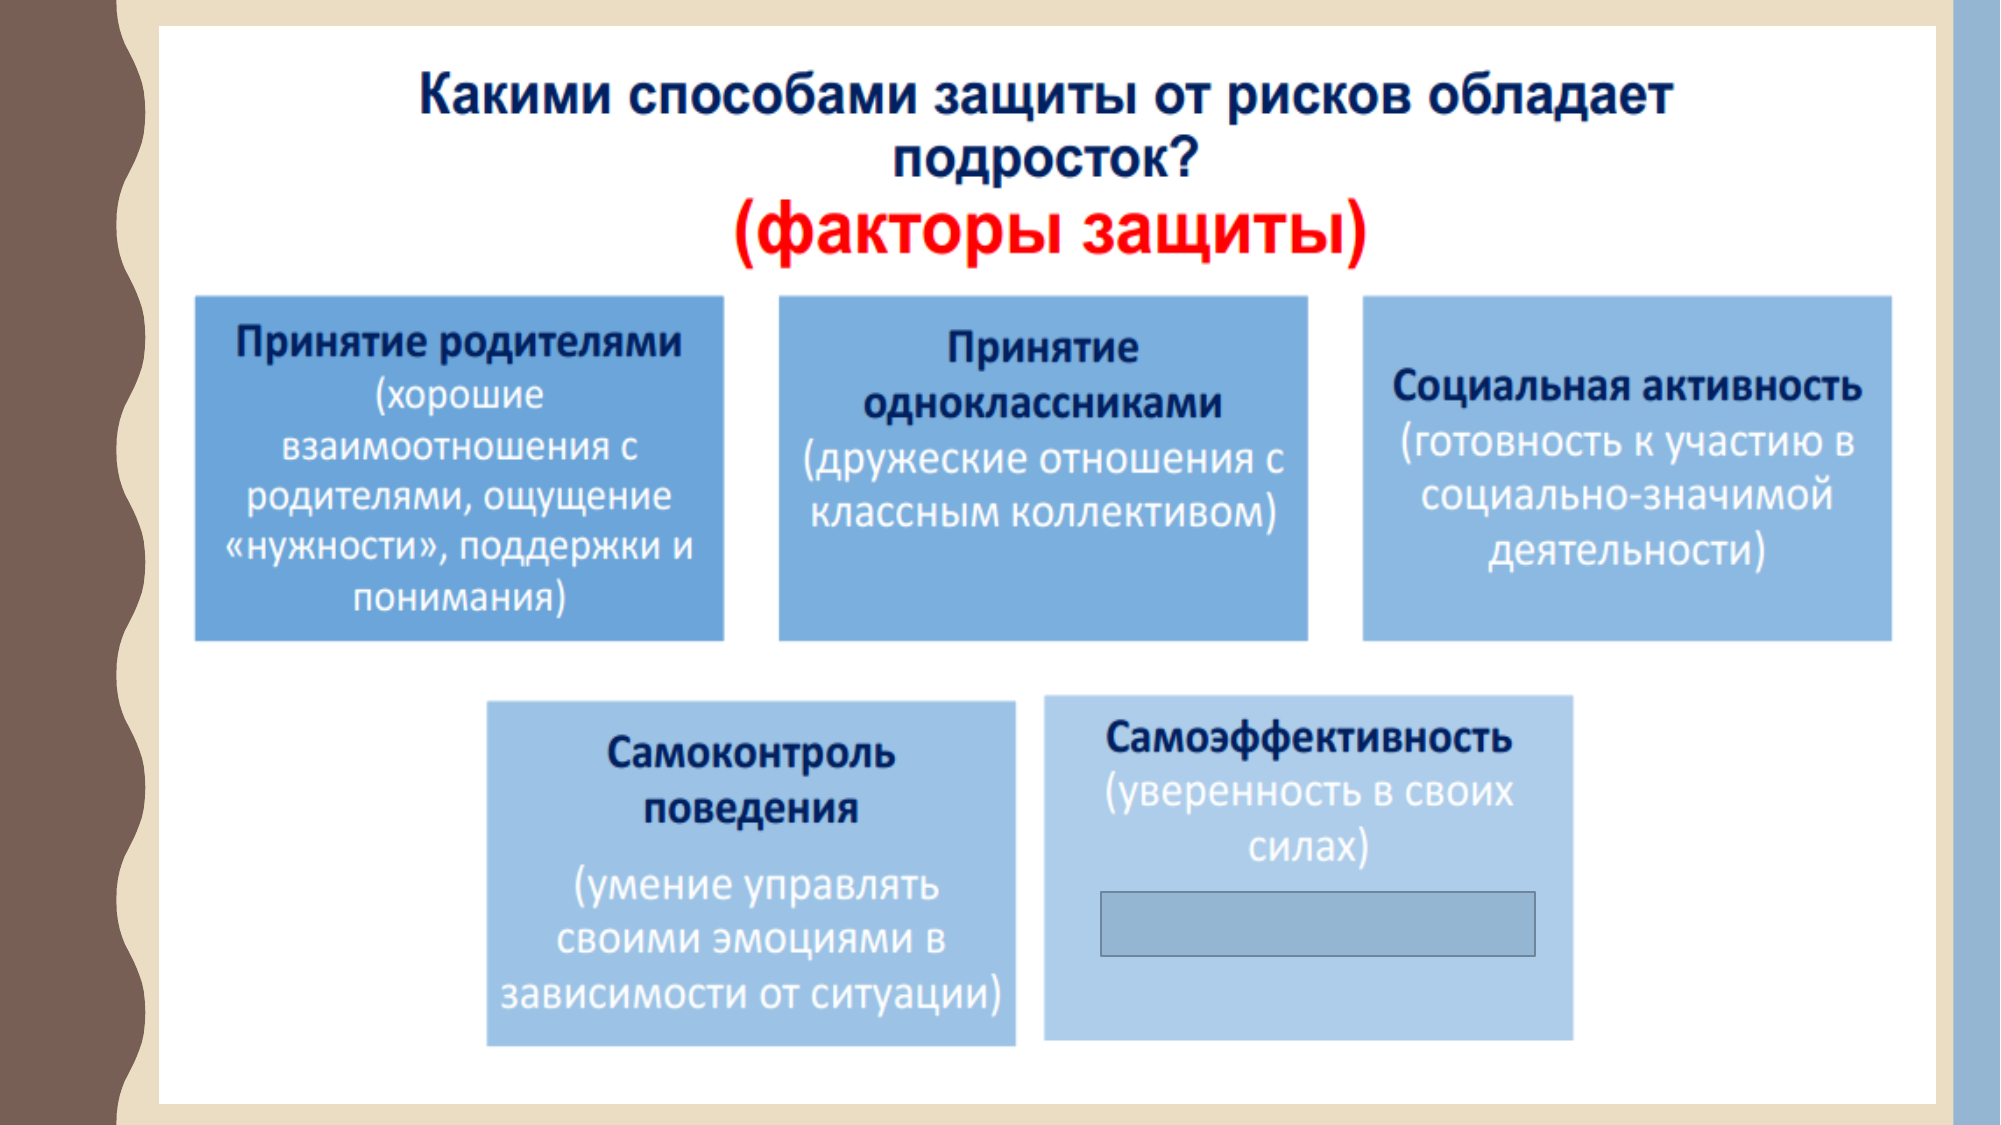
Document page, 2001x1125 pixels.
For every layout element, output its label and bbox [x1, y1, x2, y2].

picture [159, 26, 1936, 1104]
